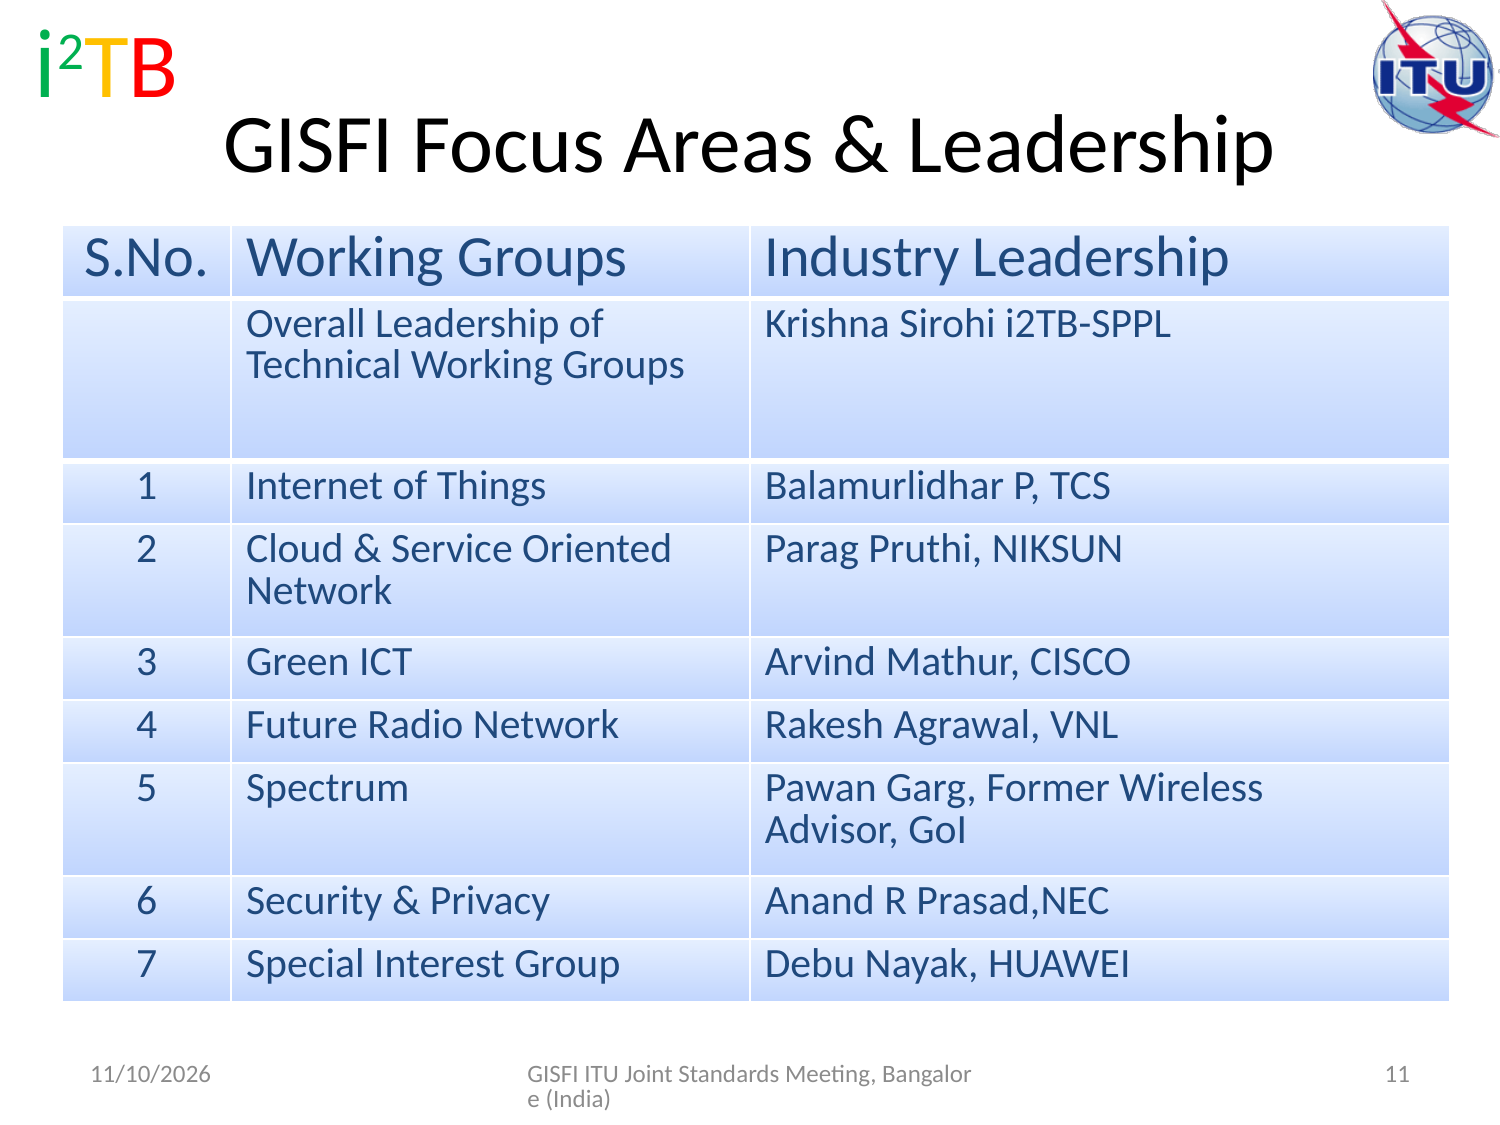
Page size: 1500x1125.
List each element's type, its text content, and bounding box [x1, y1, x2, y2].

table_cell Debu Nayak, HUAWEI [751, 940, 1449, 1001]
table_cell Krishna Sirohi i2TB-SPPL [751, 301, 1449, 458]
table_cell Spectrum [232, 764, 749, 875]
table_cell 4 [63, 701, 230, 762]
table_cell Rakesh Agrawal, VNL [751, 701, 1449, 762]
table_cell Parag Pruthi, NIKSUN [751, 525, 1449, 636]
table_cell 5 [63, 764, 230, 875]
table_cell Future Radio Network [232, 701, 749, 762]
table_cell 3 [63, 638, 230, 699]
table_cell Internet of Things [232, 464, 749, 523]
table_cell 1 [63, 464, 230, 523]
slide_number 11 [1074, 1042, 1425, 1103]
table_cell Overall Leadership of Technical Working Groups [232, 301, 749, 458]
table_cell Security & Privacy [232, 877, 749, 938]
table_cell Special Interest Group [232, 940, 749, 1001]
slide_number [75, 1042, 425, 1103]
picture [1373, 0, 1500, 138]
title GISFI Focus Areas & Leadership [75, 45, 1425, 224]
table_cell Pawan Garg, Former Wireless Advisor, GoI [751, 764, 1449, 875]
table_cell [63, 301, 230, 458]
table_header S.No. [63, 226, 230, 296]
table_cell 6 [63, 877, 230, 938]
table_header Working Groups [232, 226, 749, 296]
footer GISFI ITU Joint Standards Meeting, Bangalore (India) [512, 1042, 988, 1103]
table_cell Anand R Prasad,NEC [751, 877, 1449, 938]
table_cell Cloud & Service Oriented Network [232, 525, 749, 636]
table_cell Arvind Mathur, CISCO [751, 638, 1449, 699]
text_box i2TB [0, 0, 213, 150]
table_cell Green ICT [232, 638, 749, 699]
table_cell 2 [63, 525, 230, 636]
table_header Industry Leadership [751, 226, 1449, 296]
table_cell 7 [63, 940, 230, 1001]
table_cell Balamurlidhar P, TCS [751, 464, 1449, 523]
